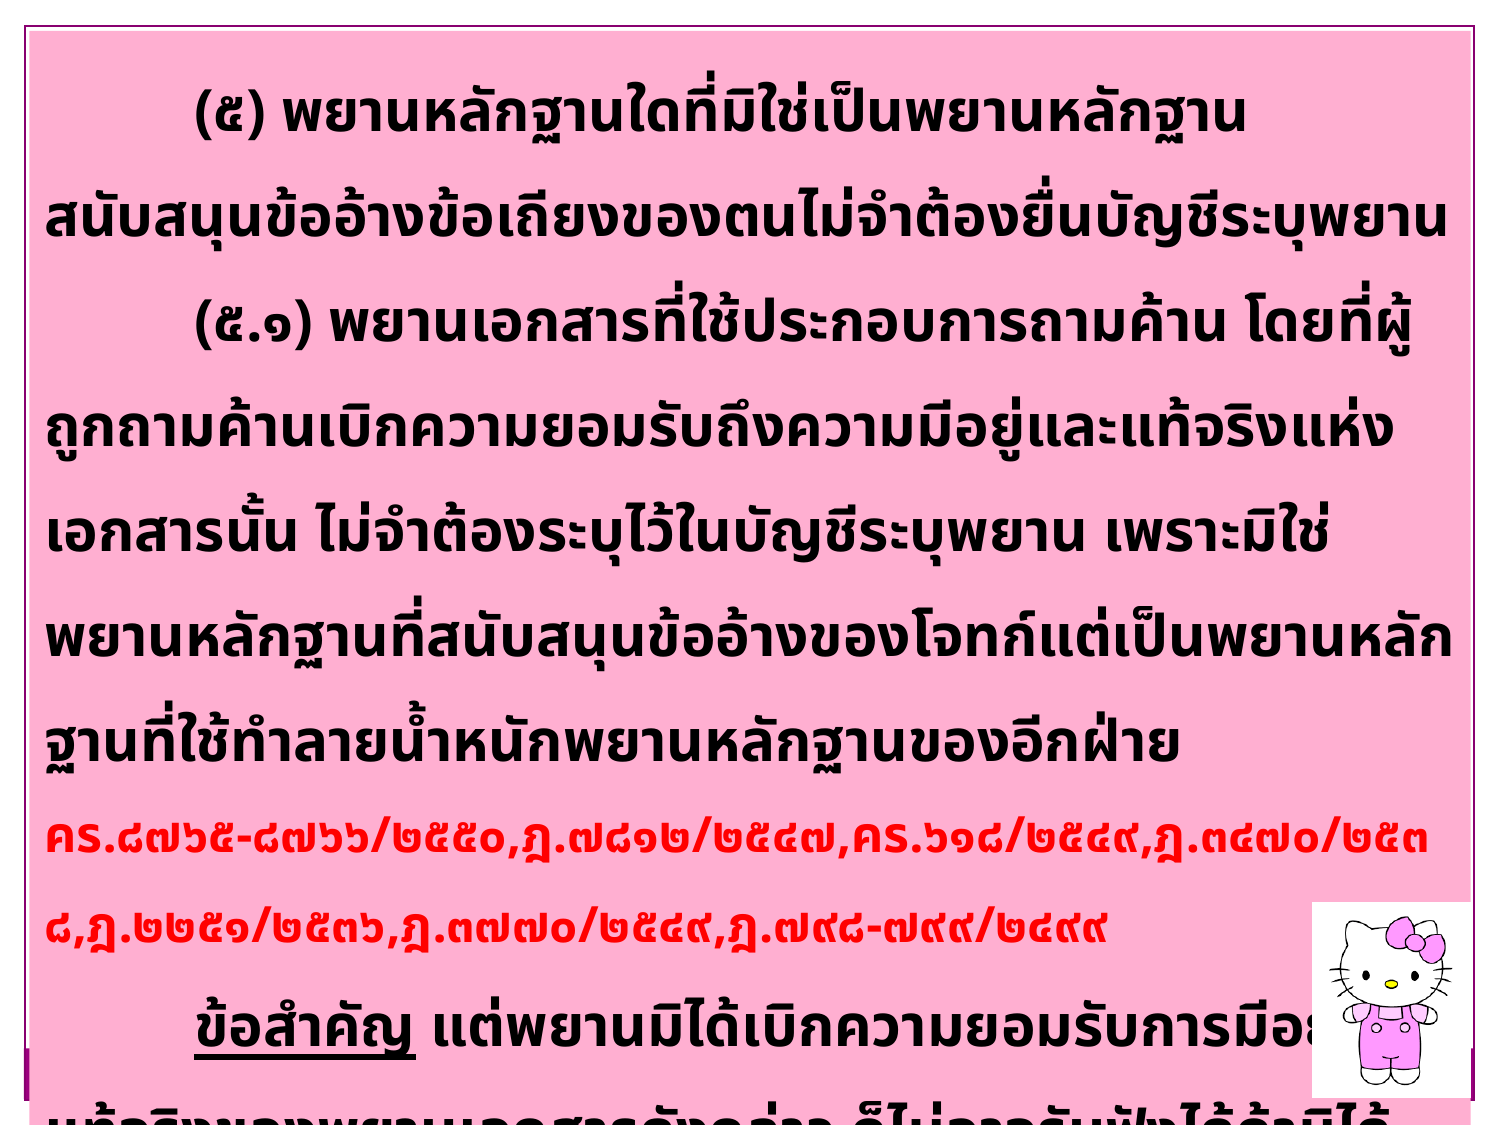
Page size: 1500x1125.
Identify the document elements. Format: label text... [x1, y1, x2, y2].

picture [1312, 902, 1471, 1099]
text_box (๕) พยานหลักฐานใดที่มิใช่เป็นพยานหลักฐานสนับสนุนข้ออ้างข้อเถียงของตนไม่จำต้องยื่นบัญชีระบุพยาน (๕.๑) พยานเอกสารที่ใช้ประกอบการถามค้าน โดยที่ผู้ถูกถามค้านเบิกความยอมรับถึงความมีอยู่และแท้จริงแห่งเอกสารนั้น ไม่จำต้องระบุไว้ในบัญชีระบุพยาน เพราะมิใช่พยานหลักฐานที่สนับสนุนข้ออ้างของโจทก์แต่เป็นพยานหลักฐานที่ใช้ทำลายน้ำหนักพยานหลักฐานของอีกฝ่าย คร.๘๗๖๕-๘๗๖๖/๒๕๕๐,ฎ.๗๘๑๒/๒๕๔๗,คร.๖๑๘/๒๕๔๙,ฎ.๓๔๗๐/๒๕๓๘,ฎ.๒๒๕๑/๒๕๓๖,ฎ.๓๗๗๐/๒๕๔๙,ฎ.๗๙๘-๗๙๙/๒๔๙๙ ข้อสำคัญ แต่พยานมิได้เบิกความยอมรับการมีอยู่และแท้จริงของพยานเอกสารดังกล่าว ก็ไม่อาจรับฟังได้ถ้ามิได้ระบุไว้ในบัญชีระบุพยาน ฎ.๒๗๓๑/๒๕๕๖ [29, 30, 1471, 1125]
